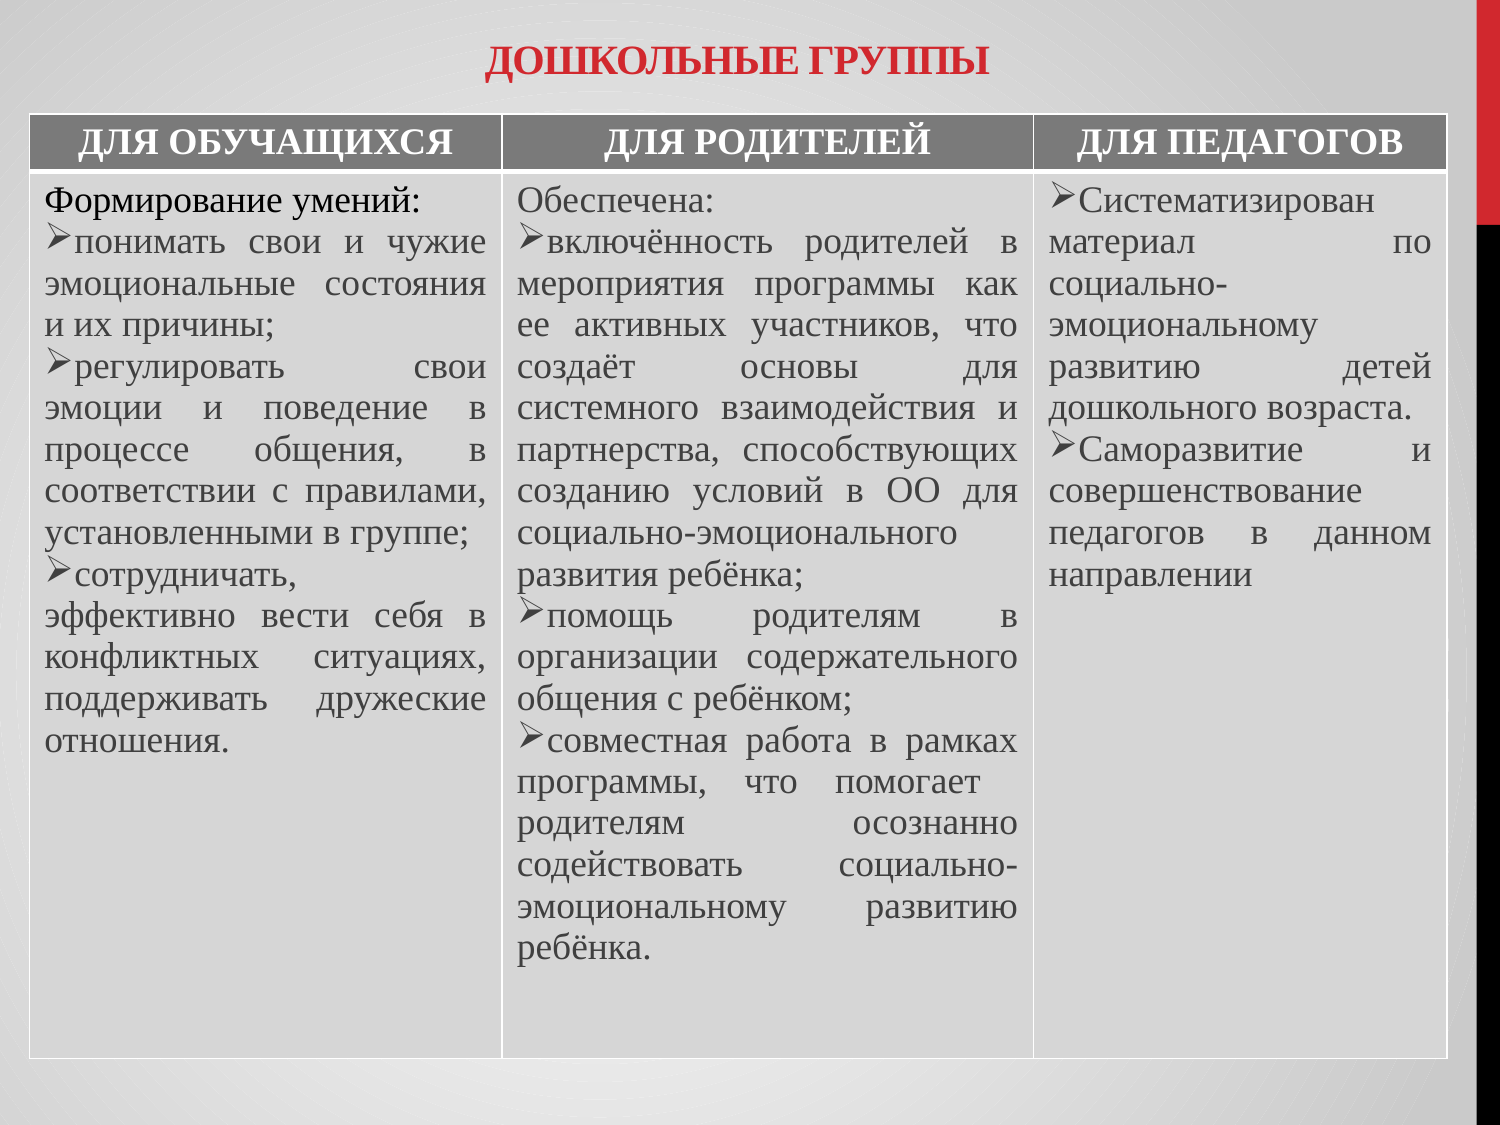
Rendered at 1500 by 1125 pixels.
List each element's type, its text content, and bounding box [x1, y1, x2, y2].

table_cell Формирование умений: понимать свои и чужие эмоциональные состояния и их причины; регулировать свои эмоции и поведение в процессе общения, в соответствии с правилами, установленными в группе; сотрудничать, эффективно вести себя в конфликтных ситуациях, поддерживать дружеские отношения. [30, 174, 501, 1058]
table_header ДЛЯ ОБУЧАЩИХСЯ [30, 115, 501, 169]
table_cell Систематизирован материал по социально-эмоциональному развитию детей дошкольного возраста. Саморазвитие и совершенствование педагогов в данном направлении [1034, 174, 1446, 1058]
table_header ДЛЯ ПЕДАГОГОВ [1034, 115, 1446, 169]
table_header ДЛЯ РОДИТЕЛЕЙ [503, 115, 1033, 169]
title ДОШКОЛЬНЫЕ ГРУППЫ [75, 24, 1400, 90]
table_cell Обеспечена: включённость родителей в мероприятия программы как ее активных участников, что создаёт основы для системного взаимодействия и партнерства, способствующих созданию условий в ОО для социально-эмоционального развития ребёнка; помощь родителям в организации содержательного общения с ребёнком; совместная работа в рамках программы, что помогает родителям осознанно содействовать социально-эмоциональному развитию ребёнка. [503, 174, 1033, 1058]
